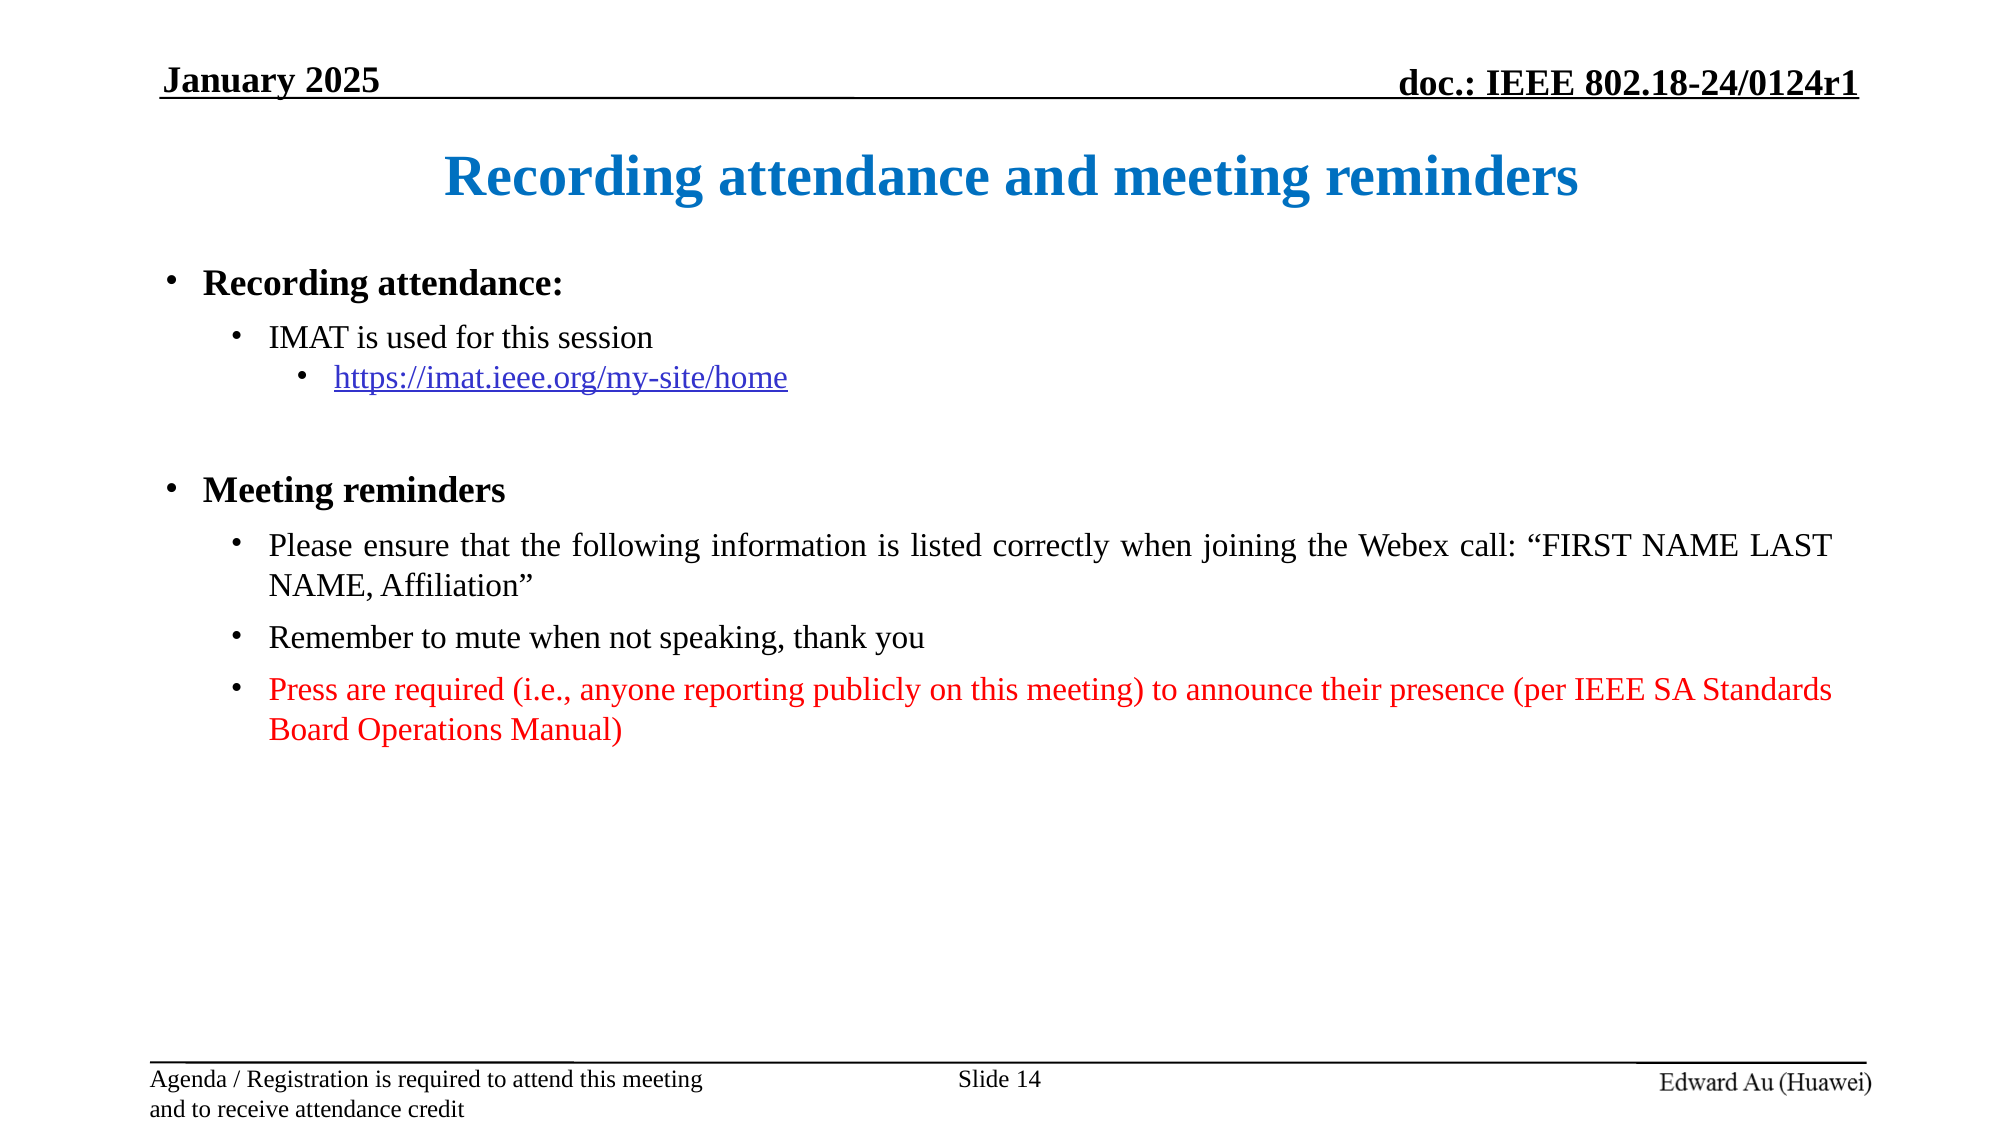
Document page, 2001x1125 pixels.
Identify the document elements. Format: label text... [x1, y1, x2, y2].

list Recording attendance: IMAT is used for this session https://imat.ieee.org/my-site/home Meeting reminders Please ensure that the following information is listed correctly when joining the Webex call: “FIRST NAME LAST NAME, Affiliation” Remember to mute when not speaking, thank you Press are required (i.e., anyone reporting publicly on this meeting) to announce their presence (per IEEE SA Standards Board Operations Manual) [149, 250, 1869, 1026]
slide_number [162, 54, 663, 101]
title Recording attendance and meeting reminders [162, 99, 1864, 246]
picture [1174, 1058, 1887, 1113]
slide_number Slide 14 [933, 1061, 1067, 1123]
